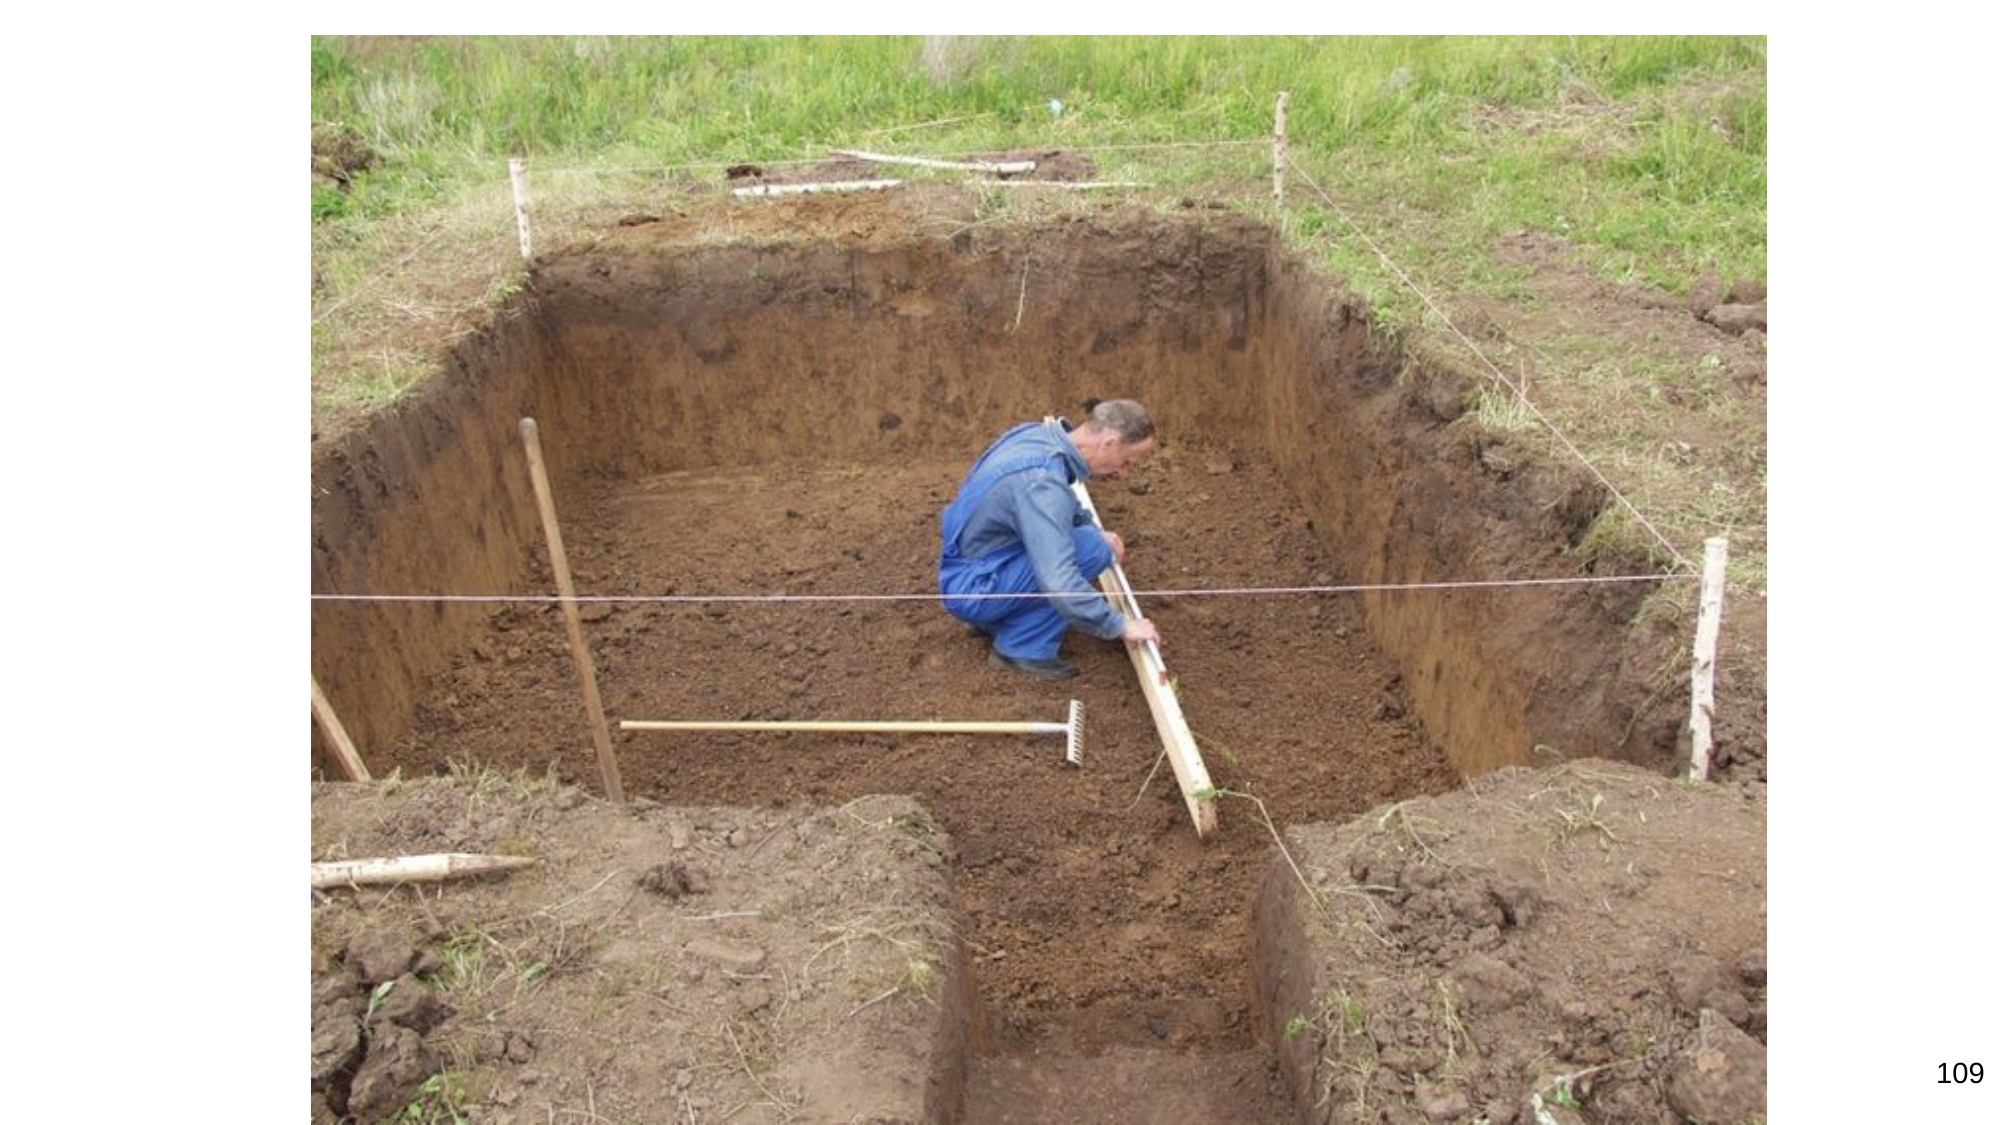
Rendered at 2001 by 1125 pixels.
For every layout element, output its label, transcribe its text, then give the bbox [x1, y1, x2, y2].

slide_number 109 [1773, 1046, 2000, 1125]
picture [311, 35, 1767, 1125]
